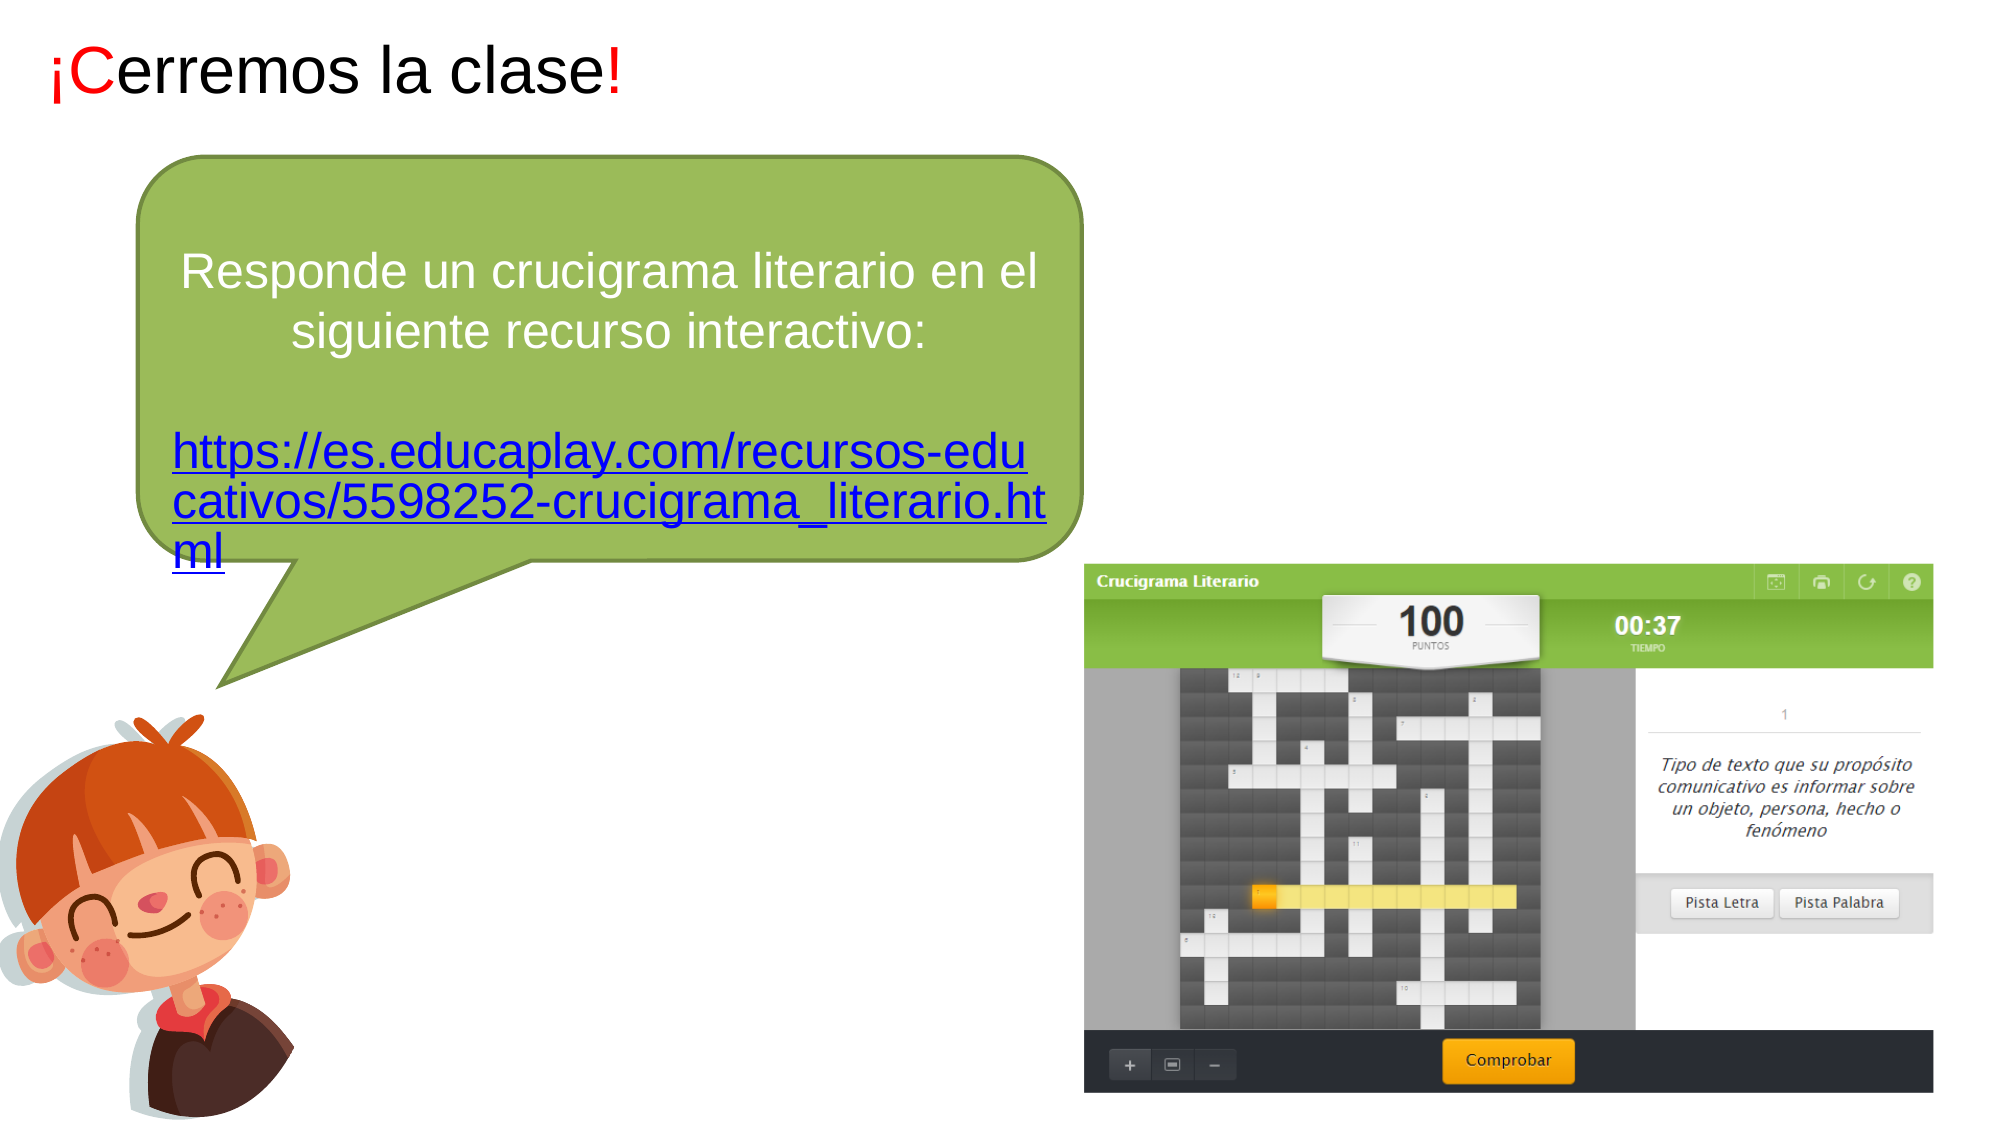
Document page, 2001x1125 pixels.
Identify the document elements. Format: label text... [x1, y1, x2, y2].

text_box ¡Cerremos la clase! [31, 19, 646, 114]
picture [1081, 560, 1938, 1095]
picture [0, 719, 344, 1102]
text_box Responde un crucigrama literario en el siguiente recurso interactivo: https://es.educaplay.com/recursos-educativos/5598252-crucigrama_literario.html [135, 154, 1084, 690]
